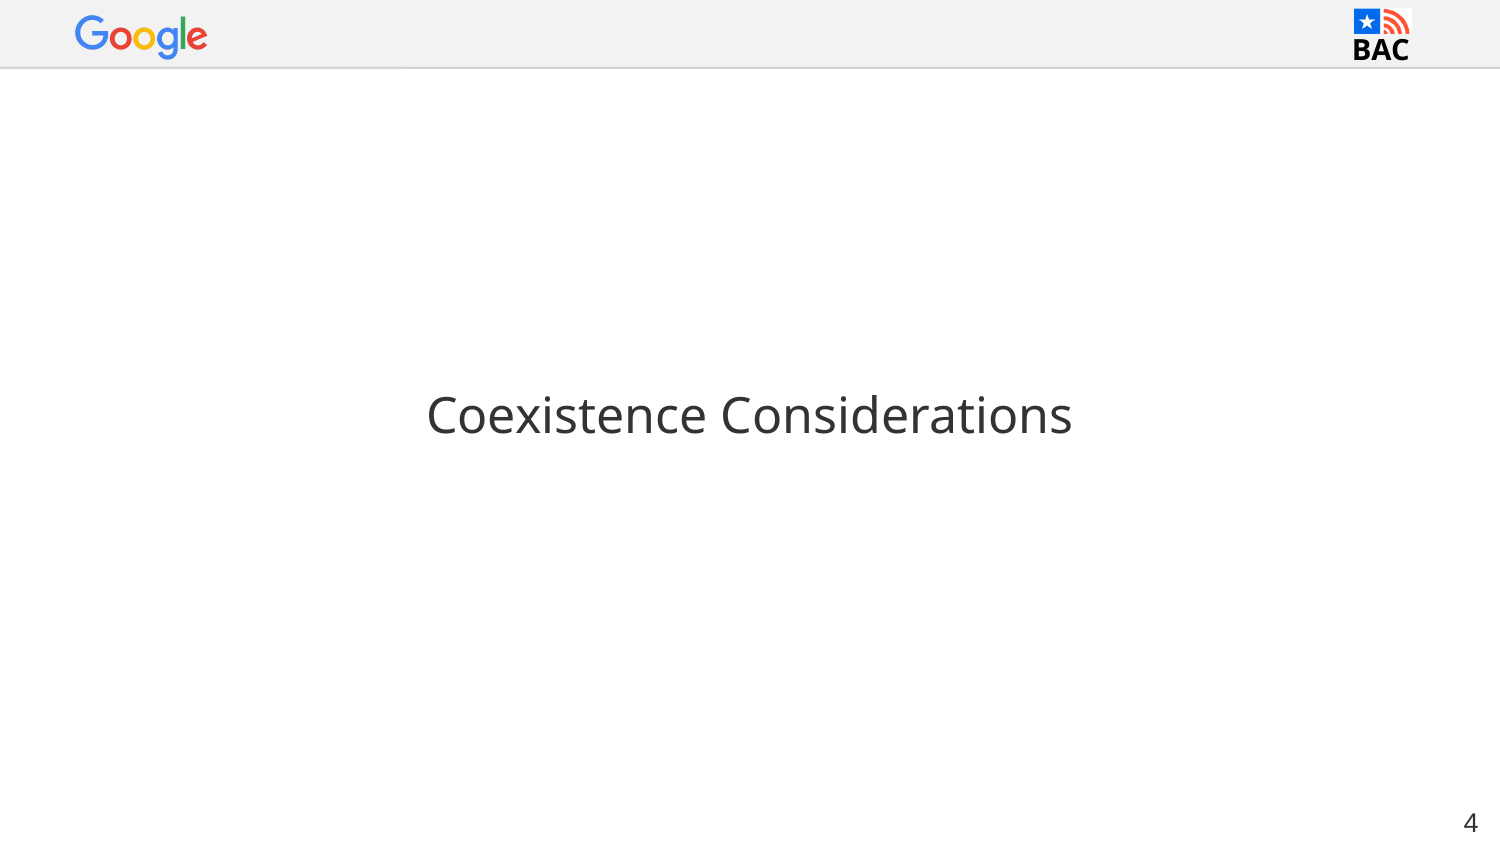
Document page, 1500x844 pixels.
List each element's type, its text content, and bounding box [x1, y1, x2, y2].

picture [75, 15, 208, 61]
title Coexistence Considerations [75, 368, 1425, 476]
slide_number 4 [1403, 798, 1494, 844]
picture [1354, 8, 1412, 34]
